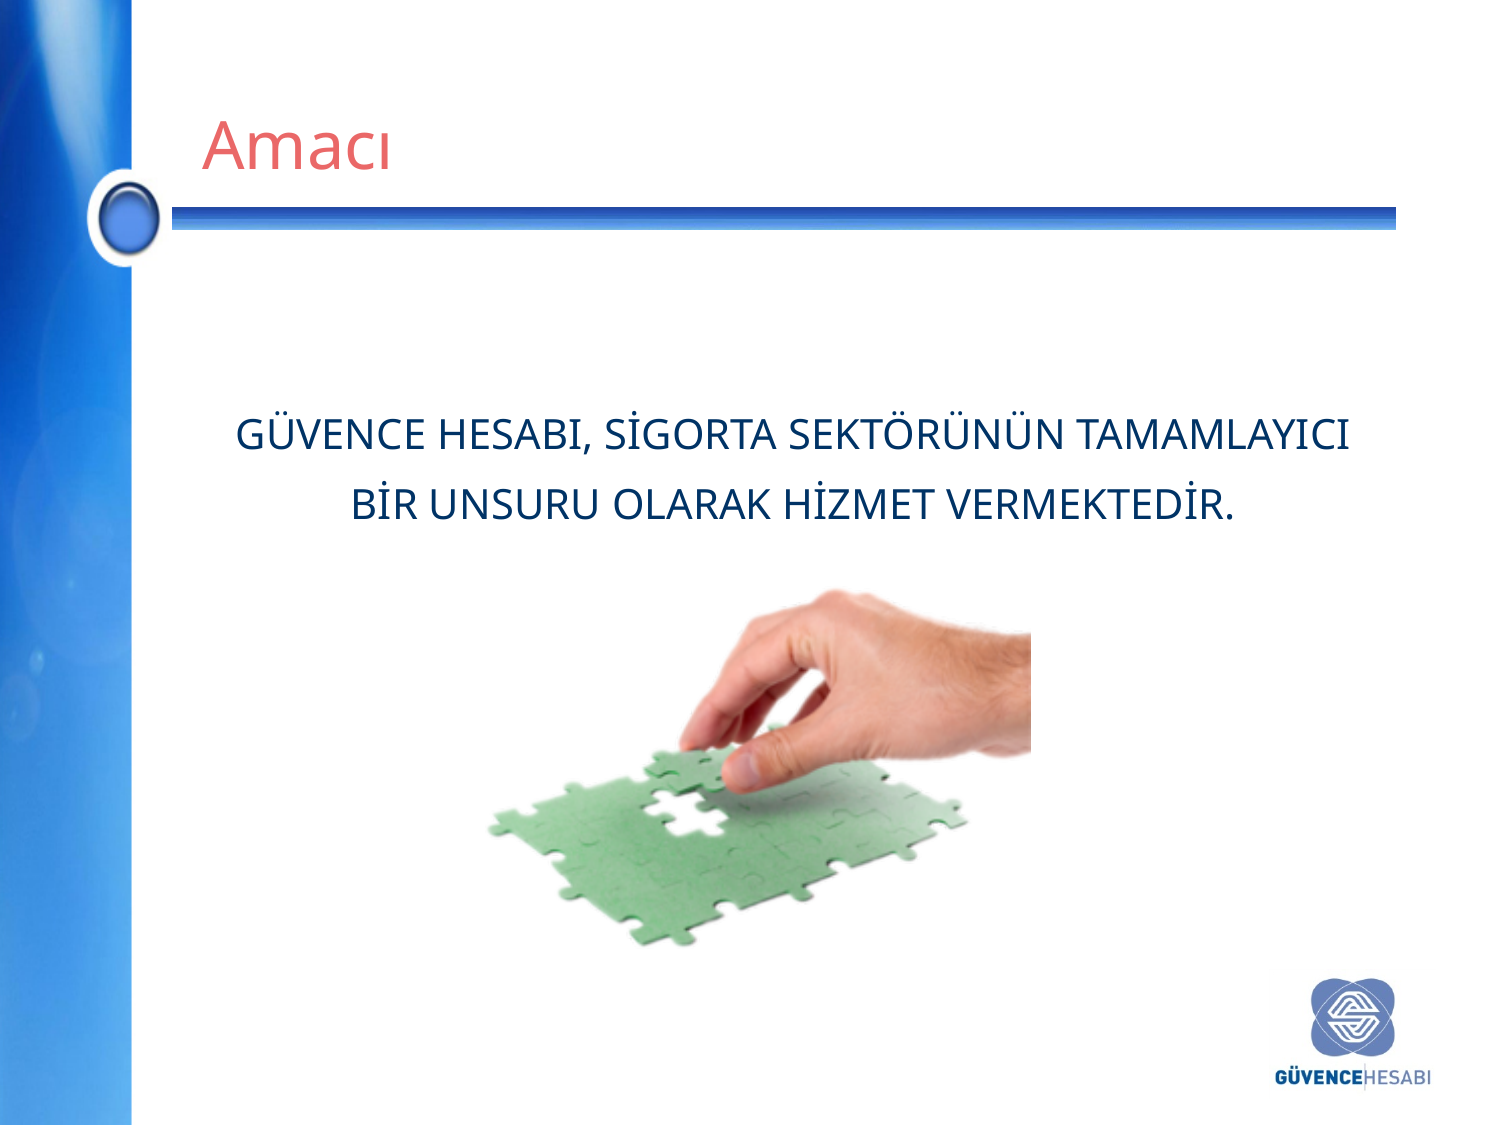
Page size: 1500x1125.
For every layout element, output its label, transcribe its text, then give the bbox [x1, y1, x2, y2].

picture [466, 580, 1032, 957]
picture [0, 0, 171, 1125]
picture [1269, 969, 1436, 1099]
picture [172, 207, 1396, 230]
text_box Amacı [187, 95, 1425, 190]
text_box GÜVENCE HESABI, SİGORTA SEKTÖRÜNÜN TAMAMLAYICI BİR UNSURU OLARAK HİZMET VERMEKTEDİR. [210, 380, 1376, 536]
